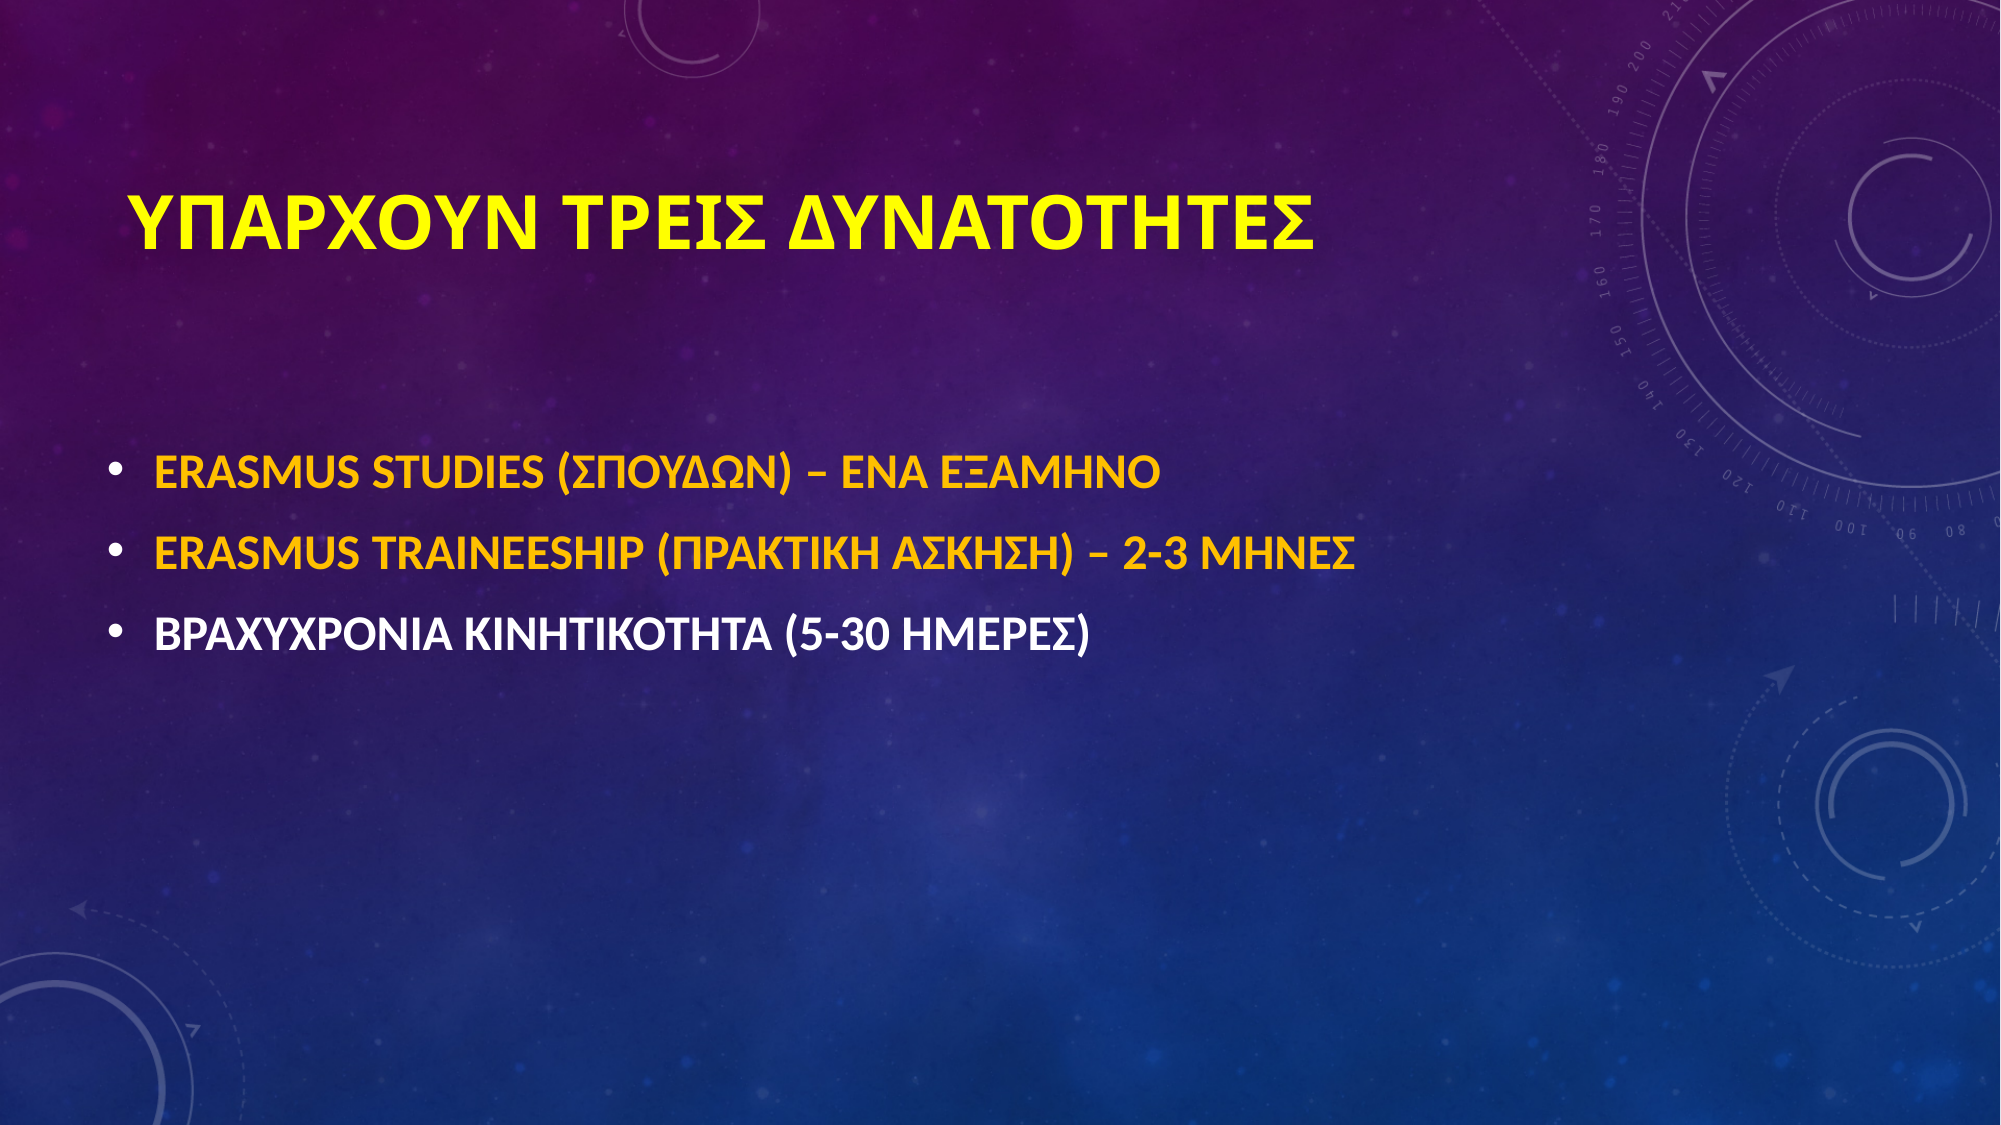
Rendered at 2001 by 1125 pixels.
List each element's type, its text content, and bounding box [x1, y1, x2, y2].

title ΥΠΑΡΧΟΥΝ ΤΡΕΙΣ ΔΥΝΑΤΟΤΗΤΕΣ [112, 99, 1775, 339]
list ERASMUS STUDIES (ΣΠΟΥΔΩΝ) – ΕΝΑ ΕΞΑΜΗΝΟ ERASMUS TRAINEESHIP (ΠΡΑΚΤΙΚΗ ΑΣΚΗΣΗ) – 2-3 ΜΗΝΕΣ ΒΡΑΧΥΧΡΟΝΙΑ ΚΙΝΗΤΙΚΟΤΗΤΑ (5-30 ΗΜΕΡΕΣ) [91, 312, 1754, 787]
picture [0, 0, 2001, 1125]
